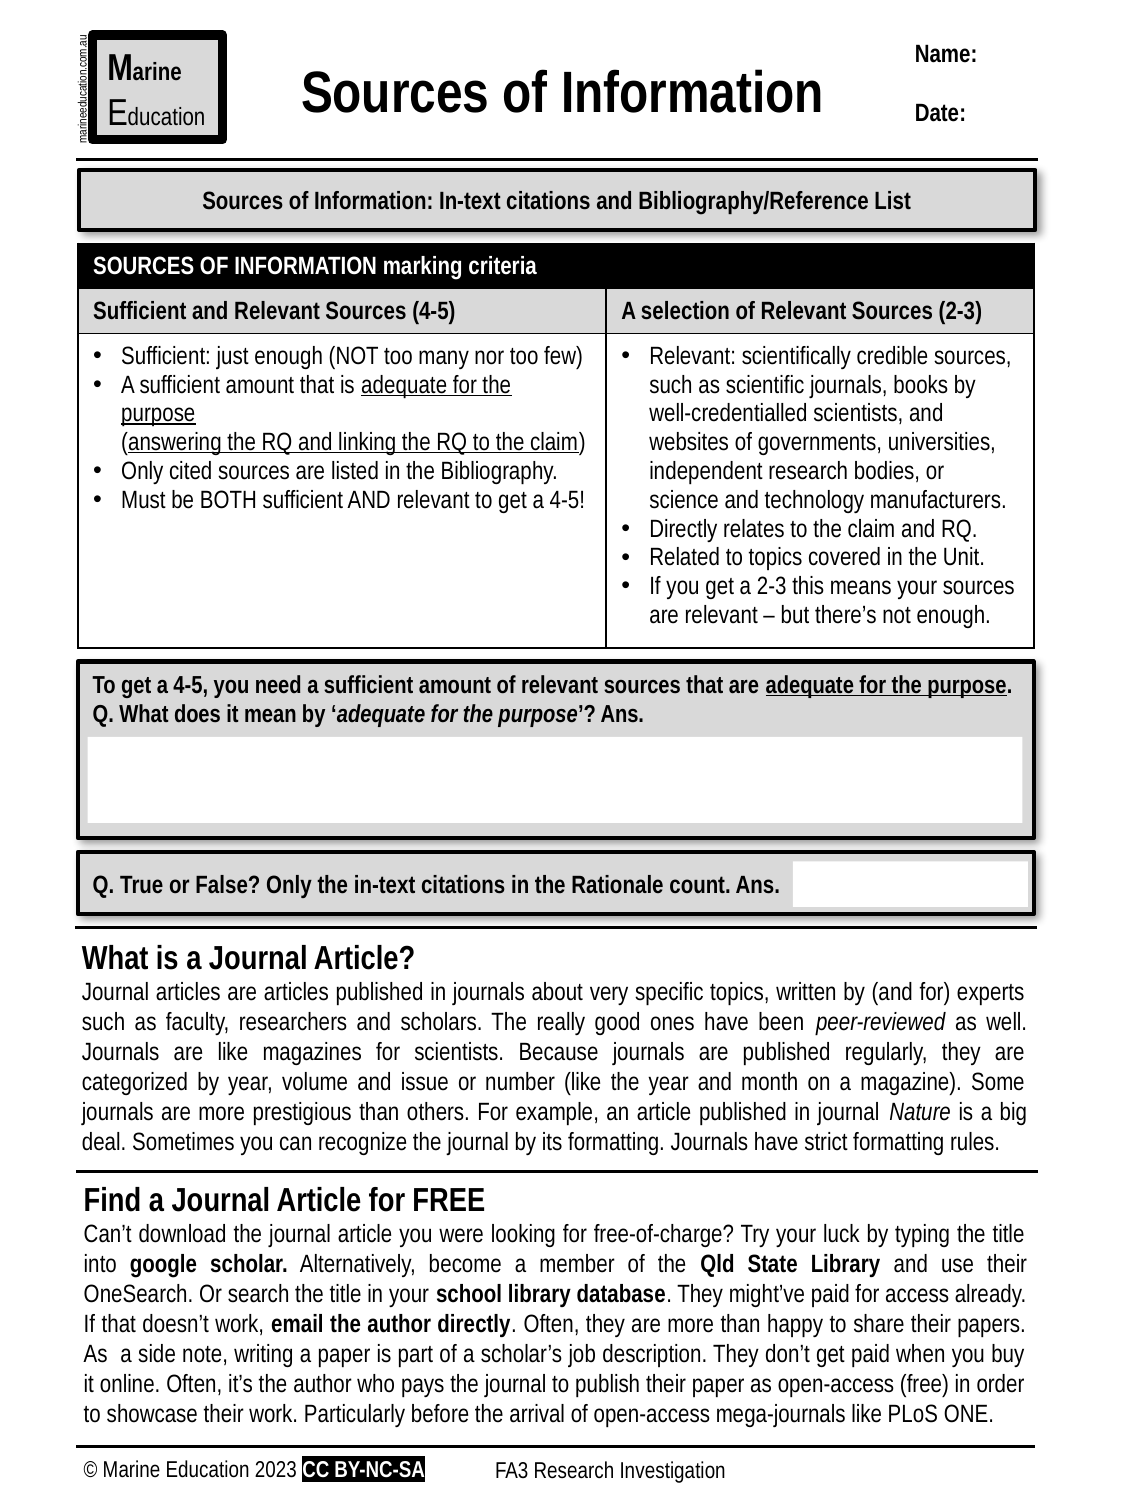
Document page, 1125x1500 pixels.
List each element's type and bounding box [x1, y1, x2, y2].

text_box [77, 168, 1037, 232]
table_cell [607, 289, 1033, 333]
table_header [79, 244, 1033, 288]
text_box [76, 659, 1036, 840]
text_box [67, 926, 1043, 1163]
table_cell [79, 289, 605, 333]
table_cell [607, 334, 1033, 647]
table_cell [79, 334, 605, 647]
text_box [76, 850, 1036, 916]
text_box [68, 1170, 1043, 1435]
text_box [67, 0, 1092, 160]
text_box [68, 1446, 1036, 1500]
